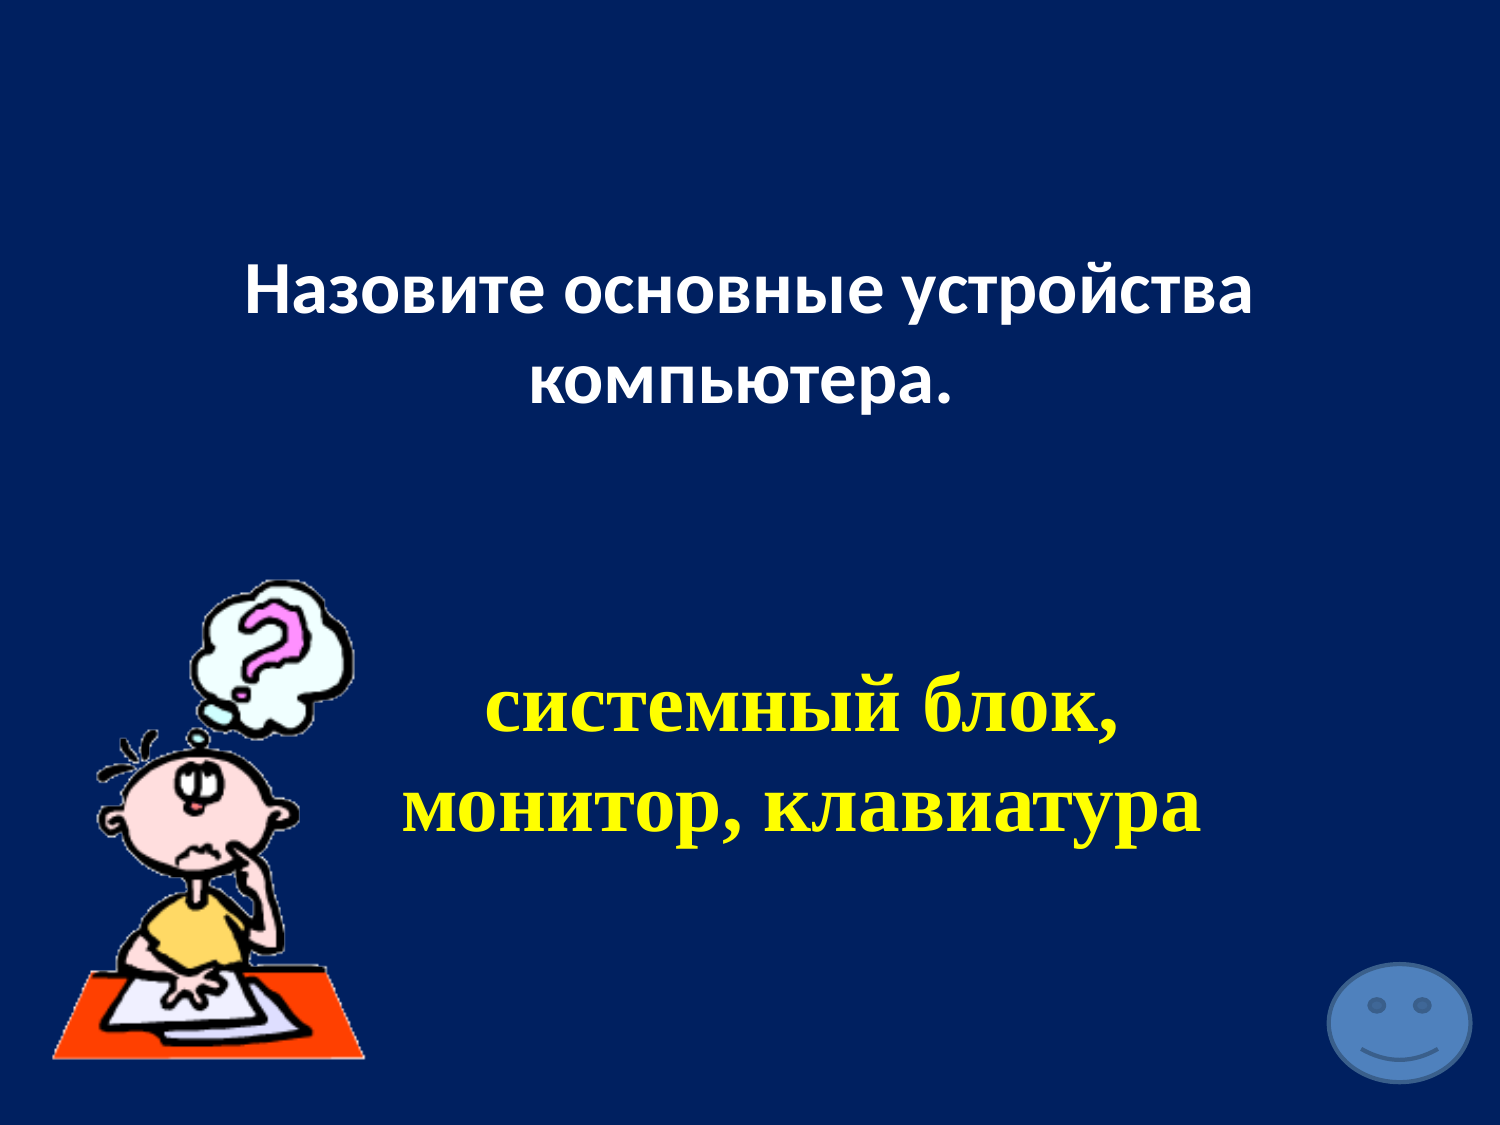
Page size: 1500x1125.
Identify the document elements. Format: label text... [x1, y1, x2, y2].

text_box Назовите основные устройства компьютера. [123, 231, 1376, 427]
text_box [1326, 961, 1473, 1085]
text_box системный блок, монитор, клавиатура [420, 640, 1218, 856]
picture [0, 534, 416, 1083]
